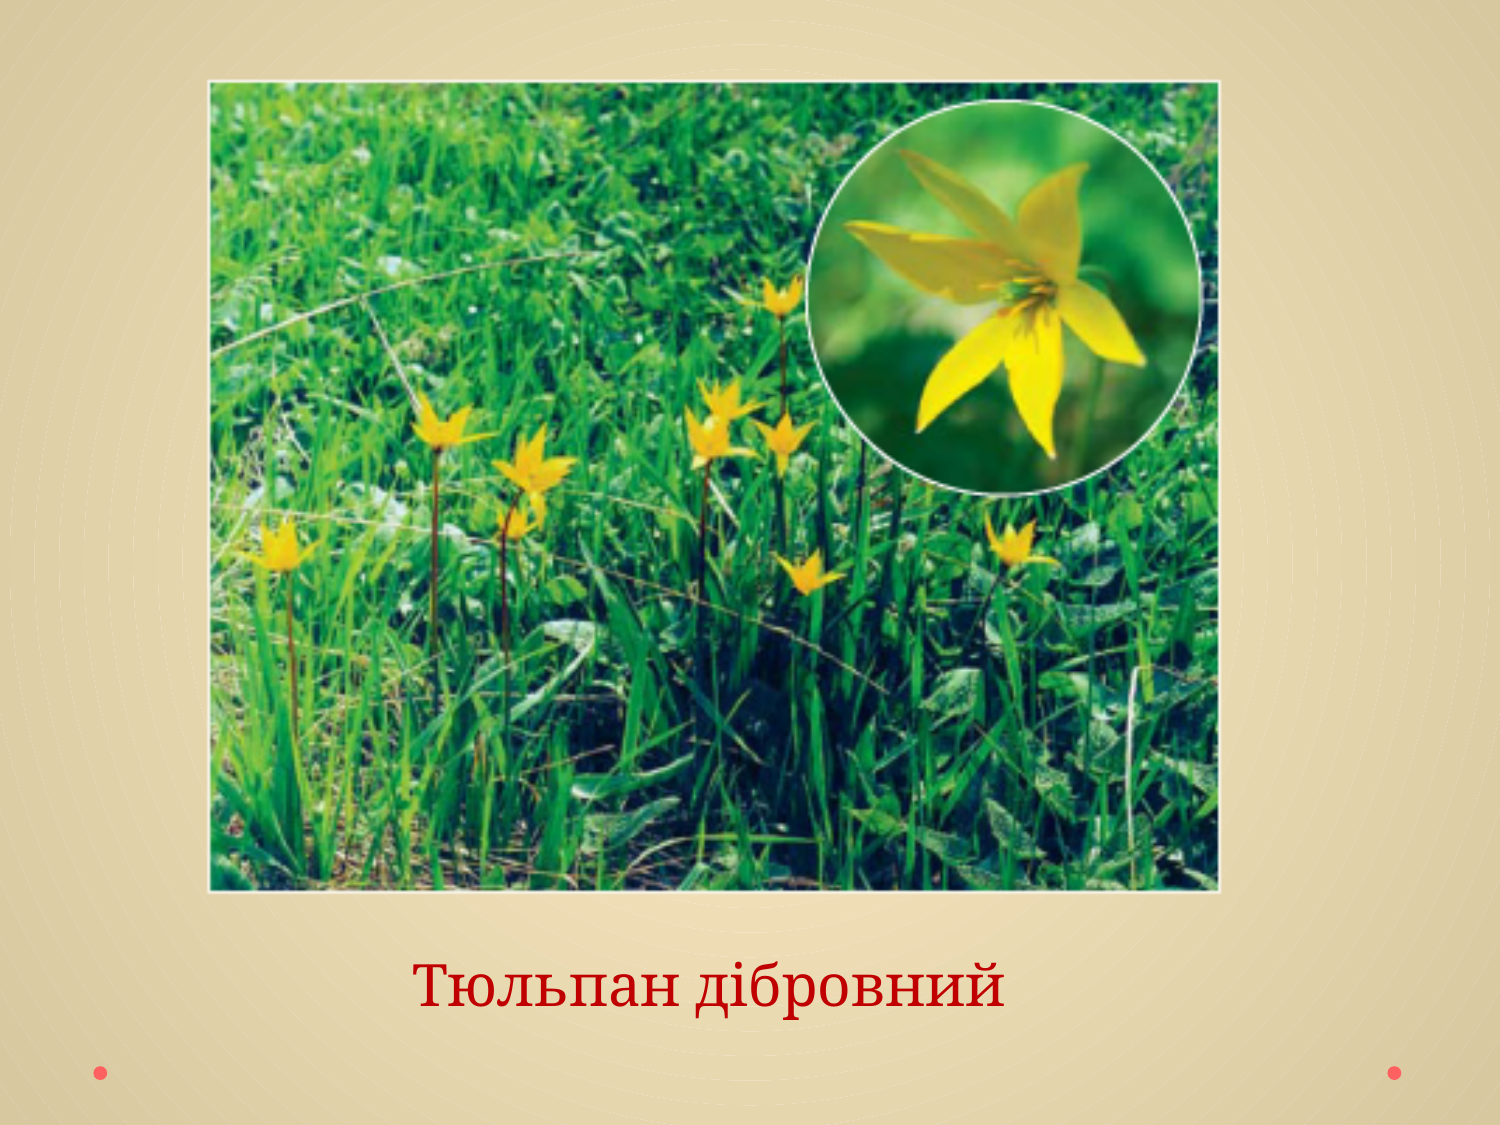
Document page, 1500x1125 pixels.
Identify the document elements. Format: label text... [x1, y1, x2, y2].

picture [200, 77, 1233, 900]
text_box Тюльпан дібровний [397, 940, 1037, 1026]
